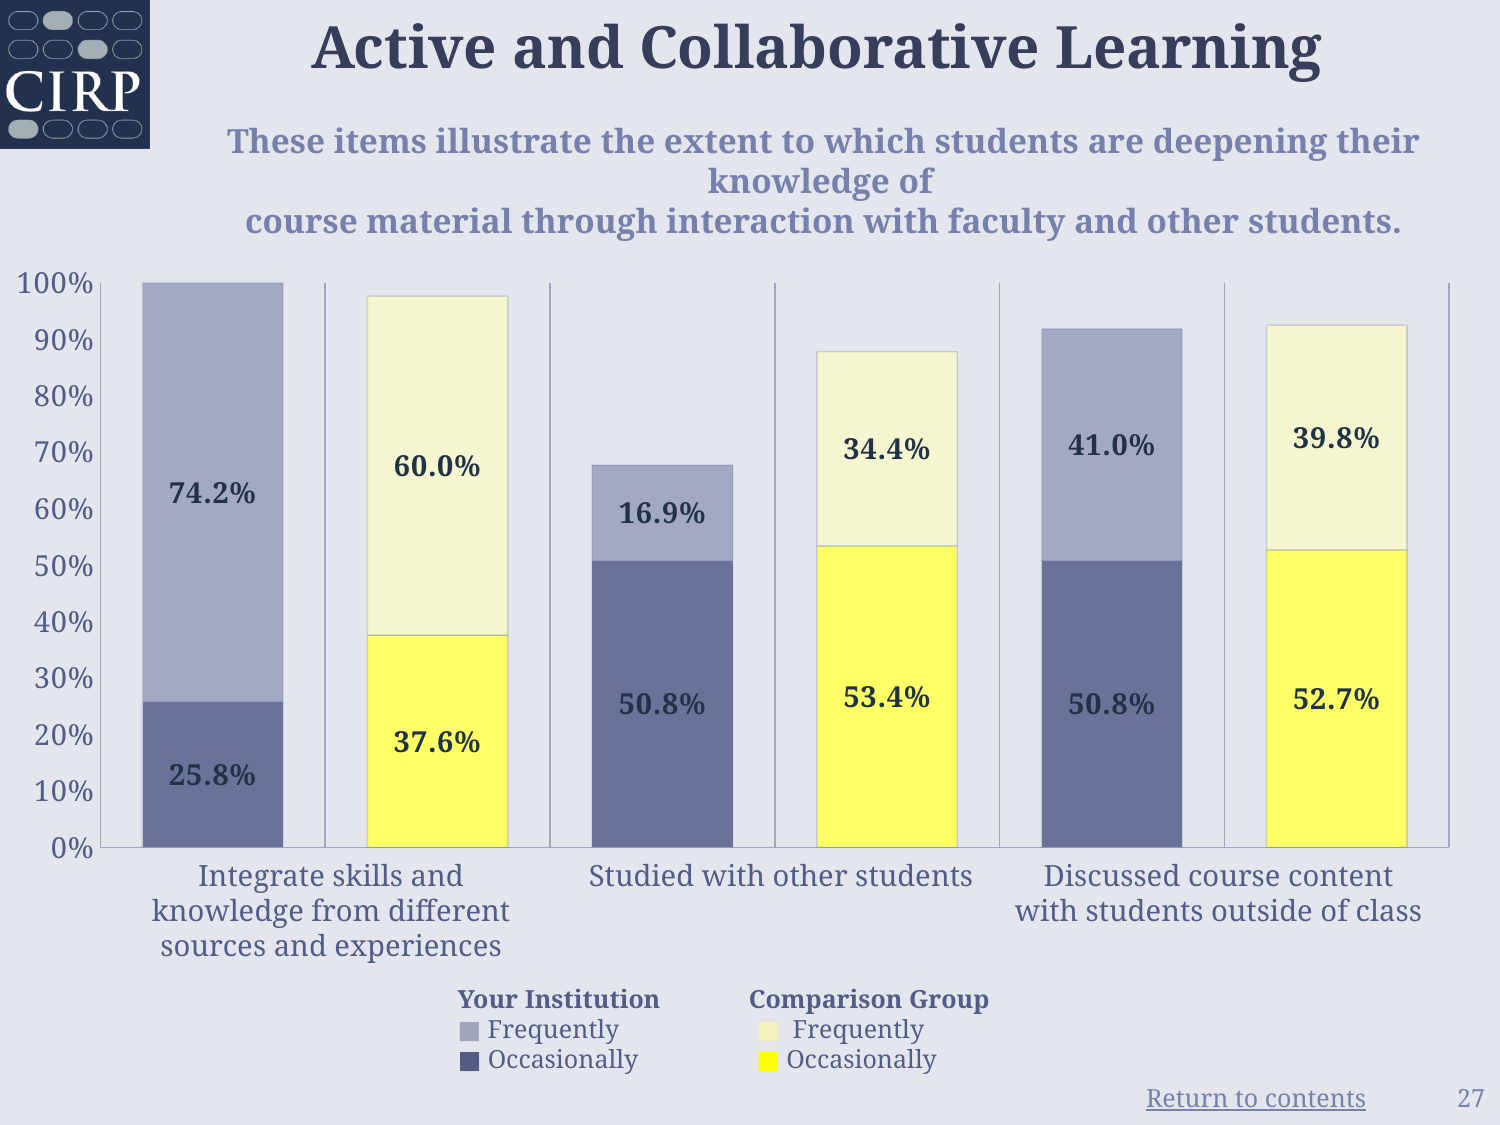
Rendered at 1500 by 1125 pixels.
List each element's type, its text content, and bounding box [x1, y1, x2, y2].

text_box Comparison Group ■ Frequently ■ Occasionally [734, 976, 1005, 1111]
text_box Discussed course content with students outside of class [999, 880, 1438, 935]
text_box Your Institution ■ Frequently ■ Occasionally [442, 976, 706, 1111]
picture [0, 0, 150, 149]
text_box Studied with other students [562, 880, 999, 900]
title Active and Collaborative Learning These items illustrate the extent to which students are deepening their knowledge of course material through interaction with faculty and other students. [149, 24, 1500, 226]
slide_number 27 [1424, 1049, 1500, 1125]
chart [16, 262, 1451, 872]
text_box Integrate skills and knowledge from different sources and experiences [112, 880, 550, 970]
